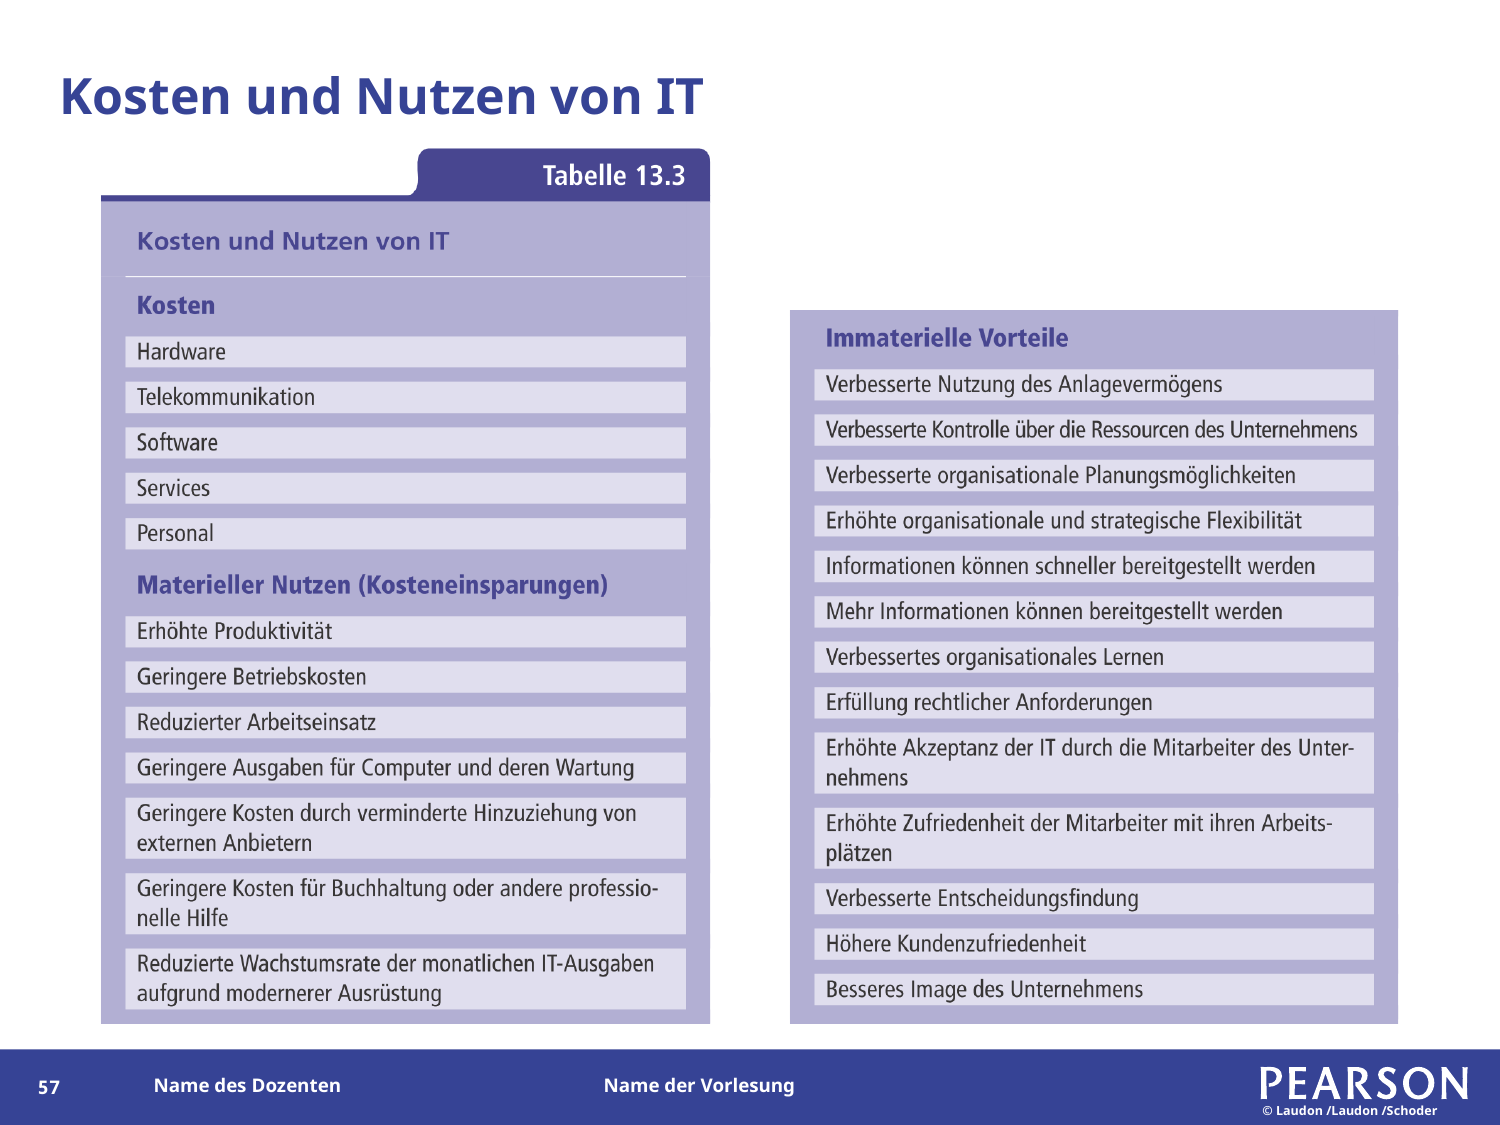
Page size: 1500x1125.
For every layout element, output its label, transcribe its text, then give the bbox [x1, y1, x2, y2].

slide_number 153 [22, 1067, 136, 1098]
title Kosten und Nutzen von IT [59, 64, 1410, 213]
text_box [91, 132, 1409, 1024]
